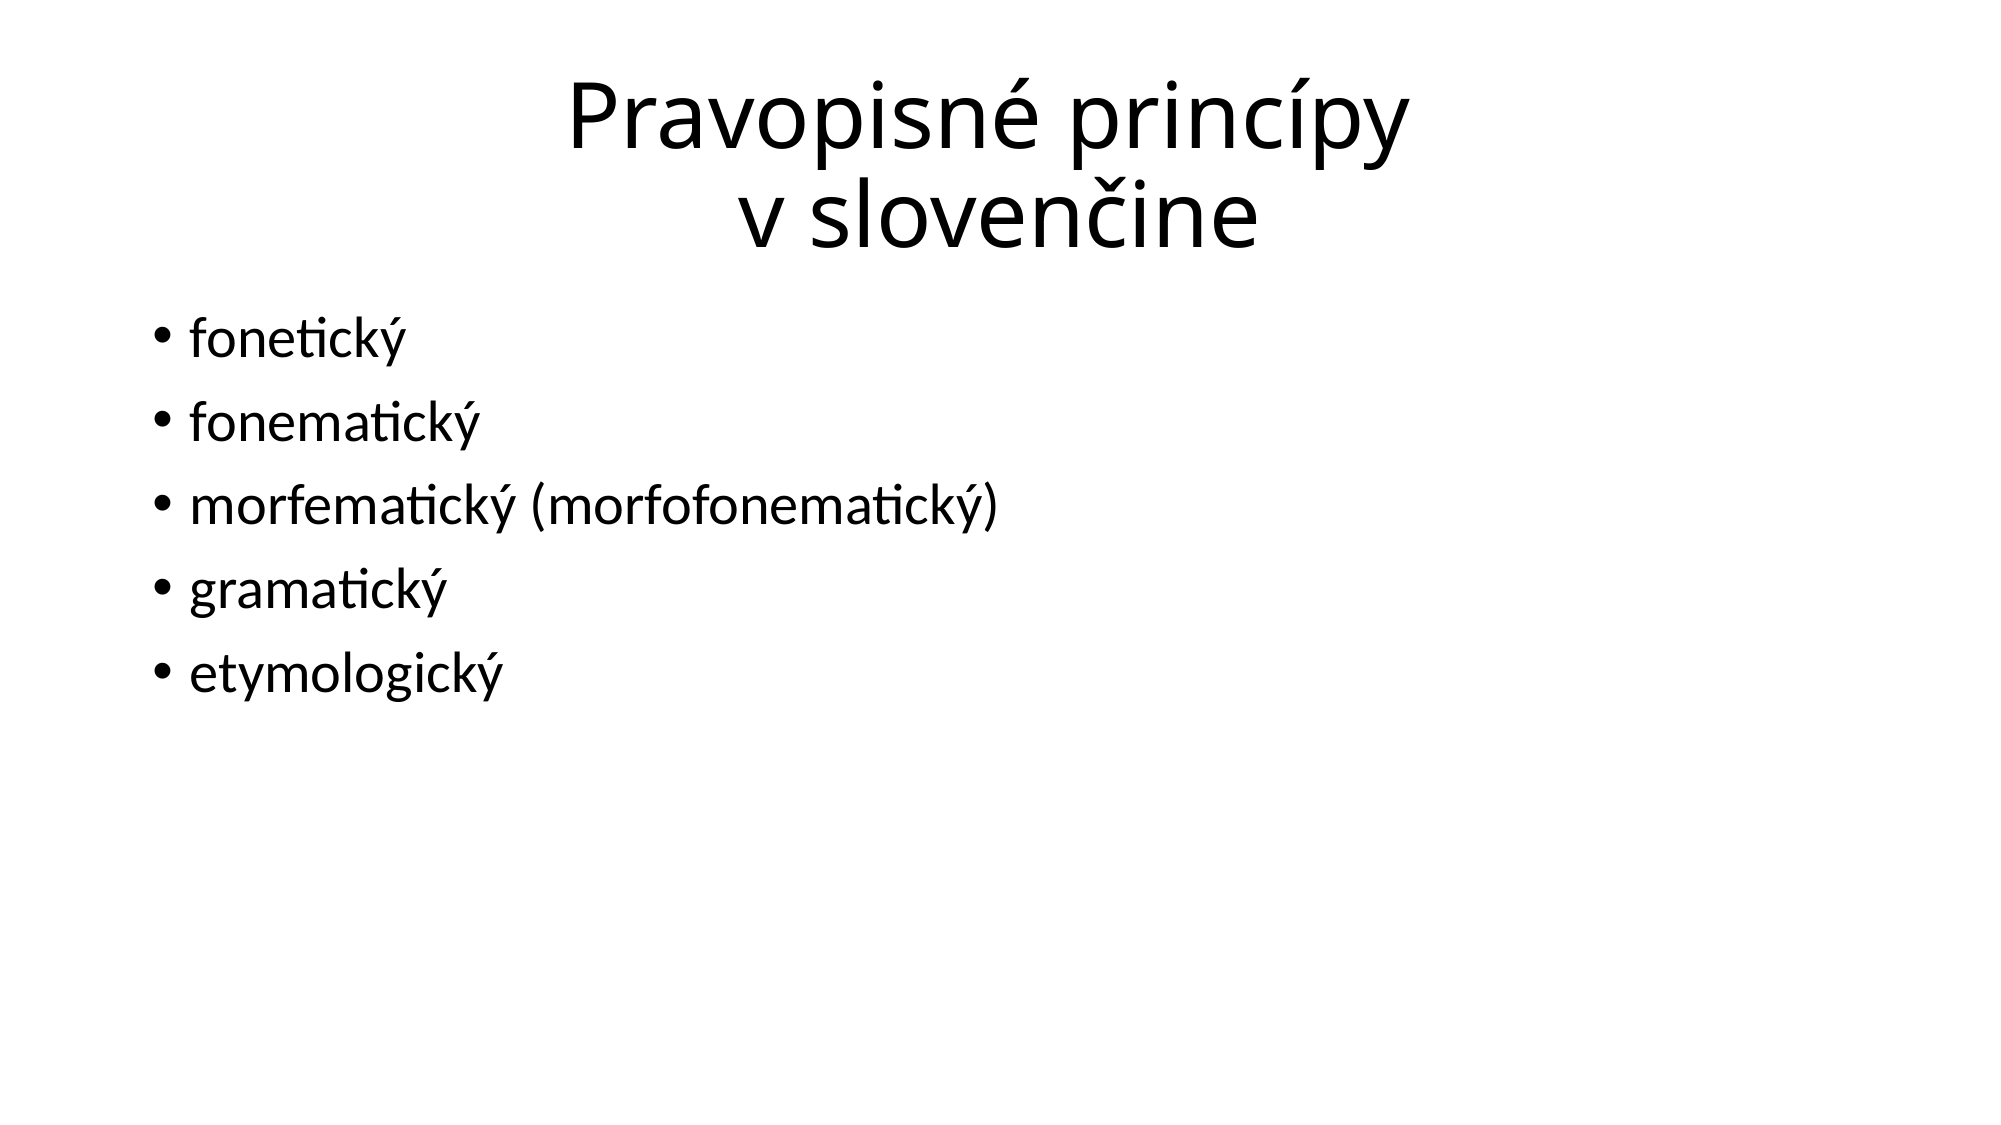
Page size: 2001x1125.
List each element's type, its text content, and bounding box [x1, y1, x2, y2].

list fonetický fonematický morfematický (morfofonematický) gramatický etymologický [137, 299, 1863, 1014]
title Pravopisné princípy v slovenčine [137, 59, 1863, 278]
